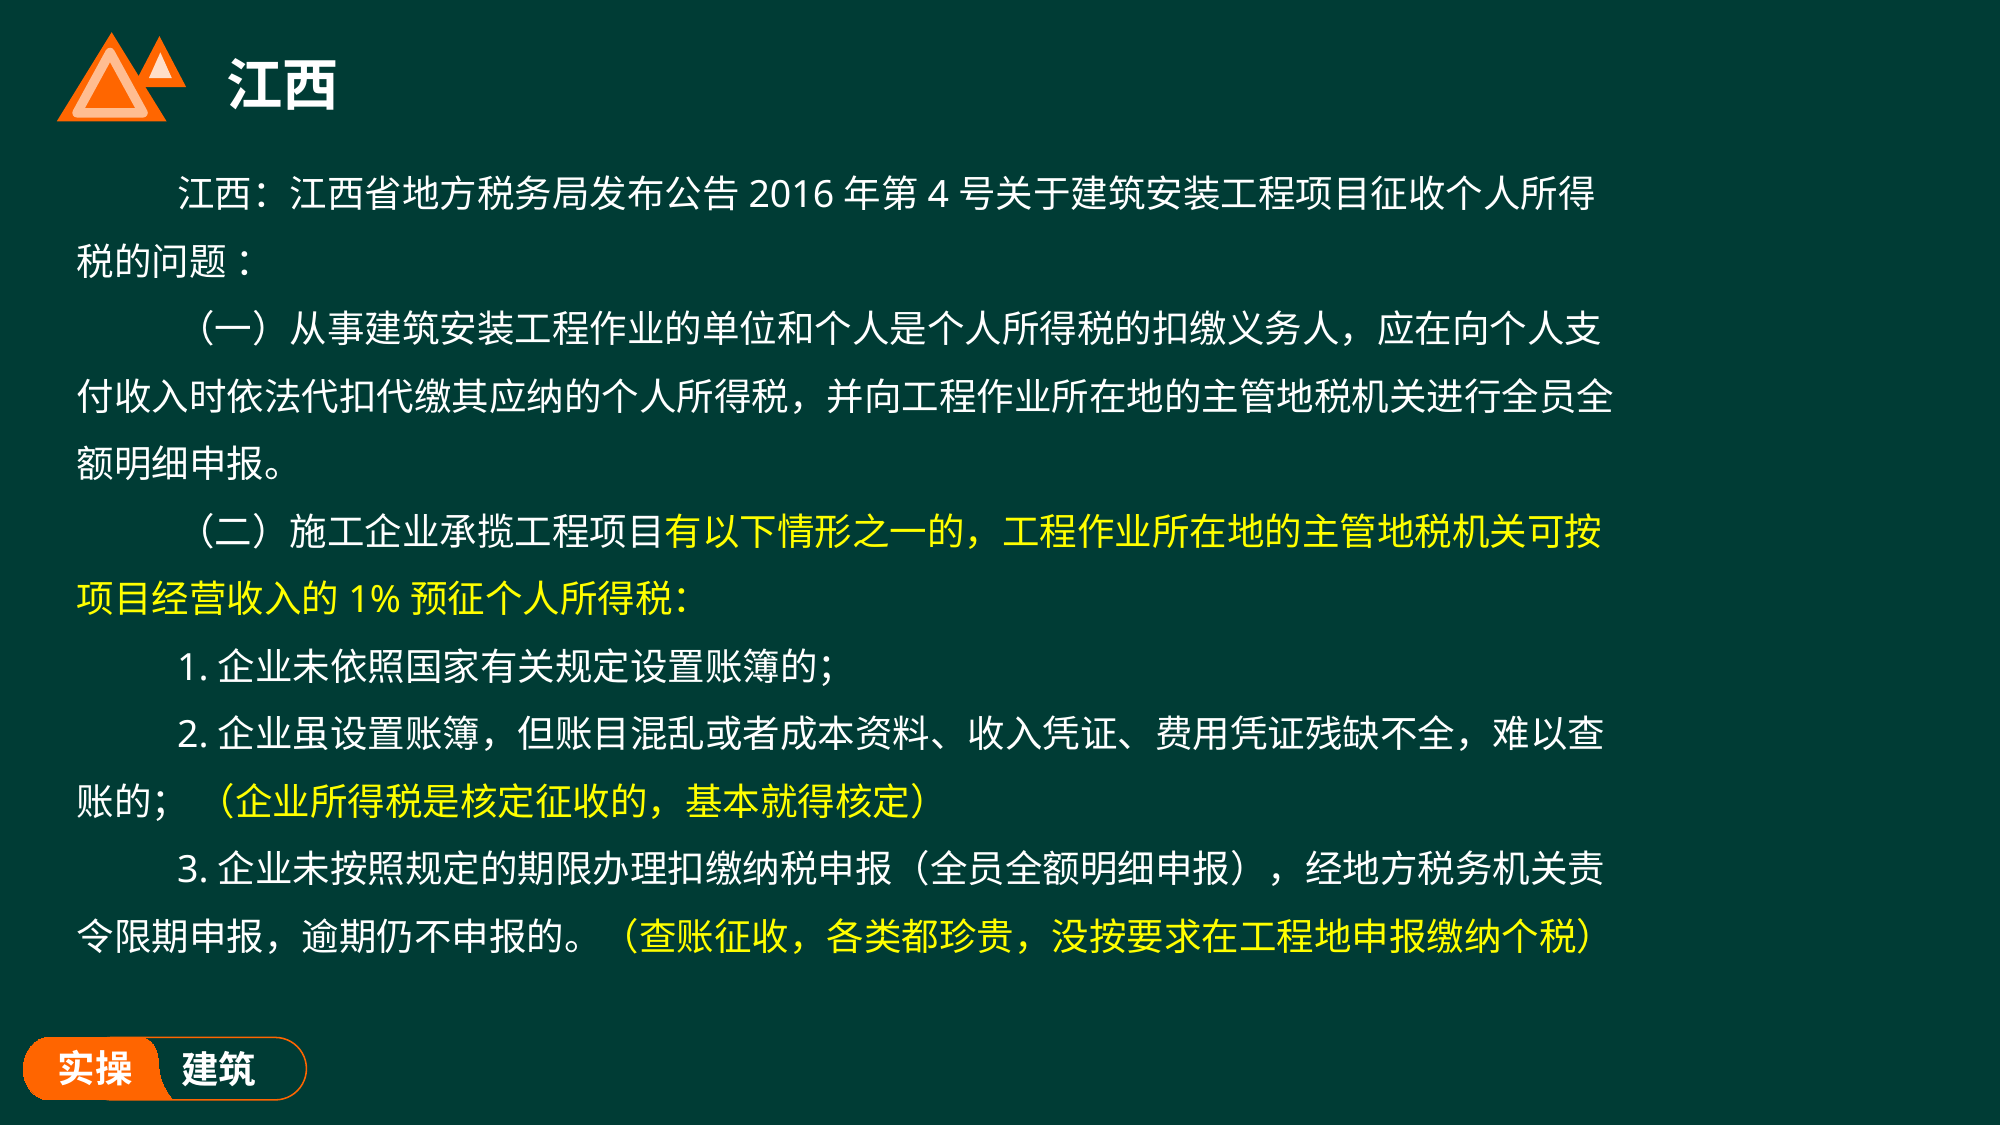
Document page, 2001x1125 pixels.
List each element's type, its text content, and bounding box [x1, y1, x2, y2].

title 江西 [211, 27, 1589, 139]
list 江西：江西省地方税务局发布公告2016年第4号关于建筑安装工程项目征收个人所得税的问题 ： （一）从事建筑安装工程作业的单位和个人是个人所得税的扣缴义务人，应在向个人支付收入时依法代扣代缴其应纳的个人所得税，并向工程作业所在地的主管地税机关进行全员全额明细申报。 （二）施工企业承揽工程项目有以下情形之一的，工程作业所在地的主管地税机关可按项目经营收入的1%预征个人所得税： 1.企业未依照国家有关规定设置账簿的； 2.企业虽设置账簿，但账目混乱或者成本资料、收入凭证、费用凭证残缺不全，难以查账的； （企业所得税是核定征收的，基本就得核定） 3.企业未按照规定的期限办理扣缴纳税申报（全员全额明细申报），经地方税务机关责令限期申报，逾期仍不申报的。（查账征收，各类都珍贵，没按要求在工程地申报缴纳个税） [61, 139, 1648, 1057]
